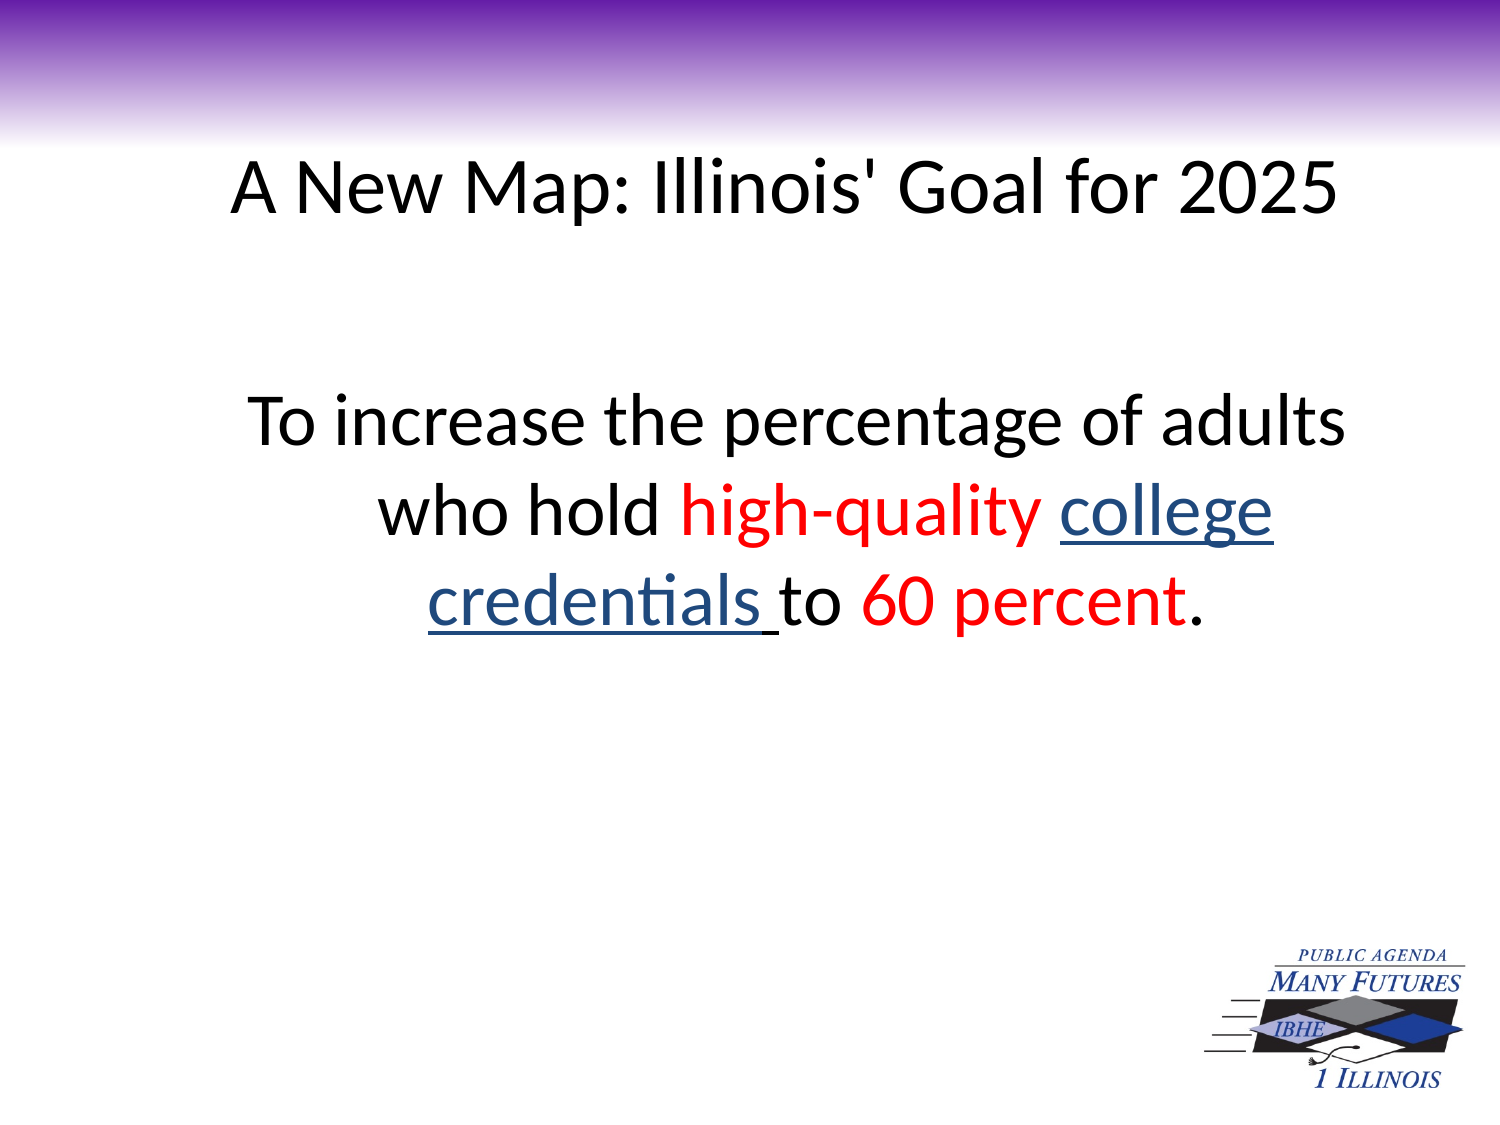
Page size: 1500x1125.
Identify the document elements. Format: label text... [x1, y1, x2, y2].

title A New Map: Illinois' Goal for 2025 [94, 102, 1386, 261]
list To increase the percentage of adults who hold high-quality college credentials to 60 percent. [171, 363, 1425, 925]
picture [1200, 949, 1468, 1088]
